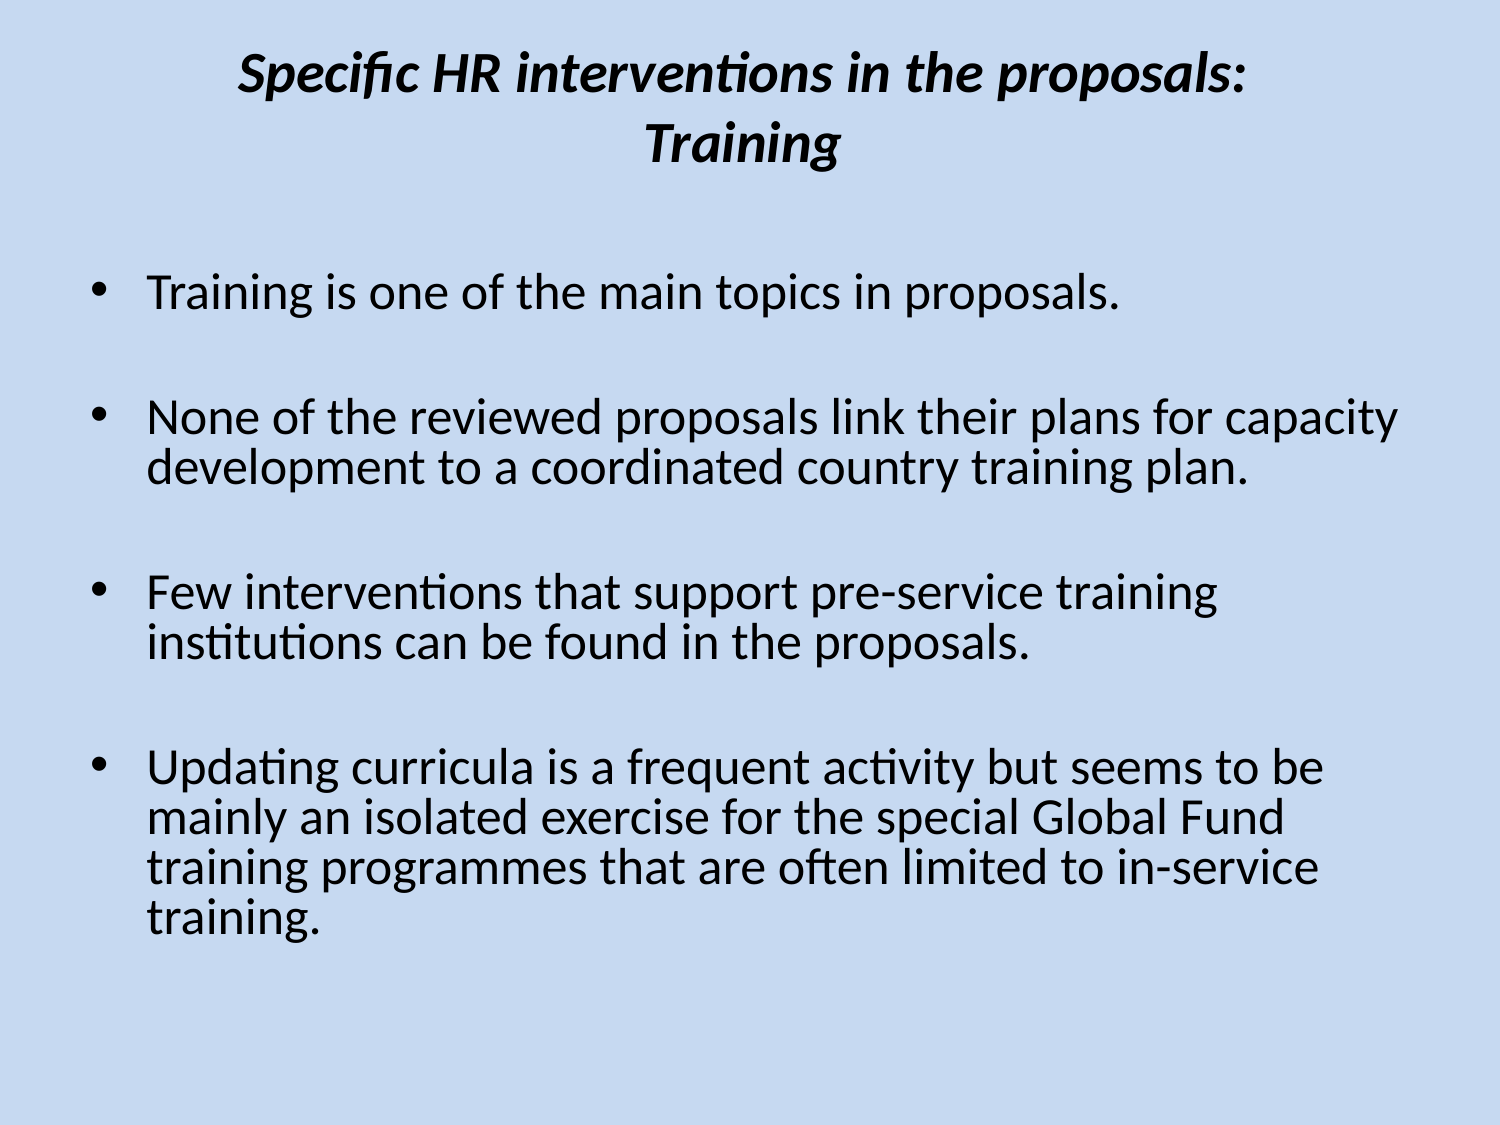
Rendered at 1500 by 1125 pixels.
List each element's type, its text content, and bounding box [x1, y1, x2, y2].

title Specific HR interventions in the proposals: Training [74, 44, 1426, 233]
list Training is one of the main topics in proposals. None of the reviewed proposals link their plans for capacity development to a coordinated country training plan. Few interventions that support pre-service training institutions can be found in the proposals. Updating curricula is a frequent activity but seems to be mainly an isolated exercise for the special Global Fund training programmes that are often limited to in-service training. [74, 262, 1426, 1006]
